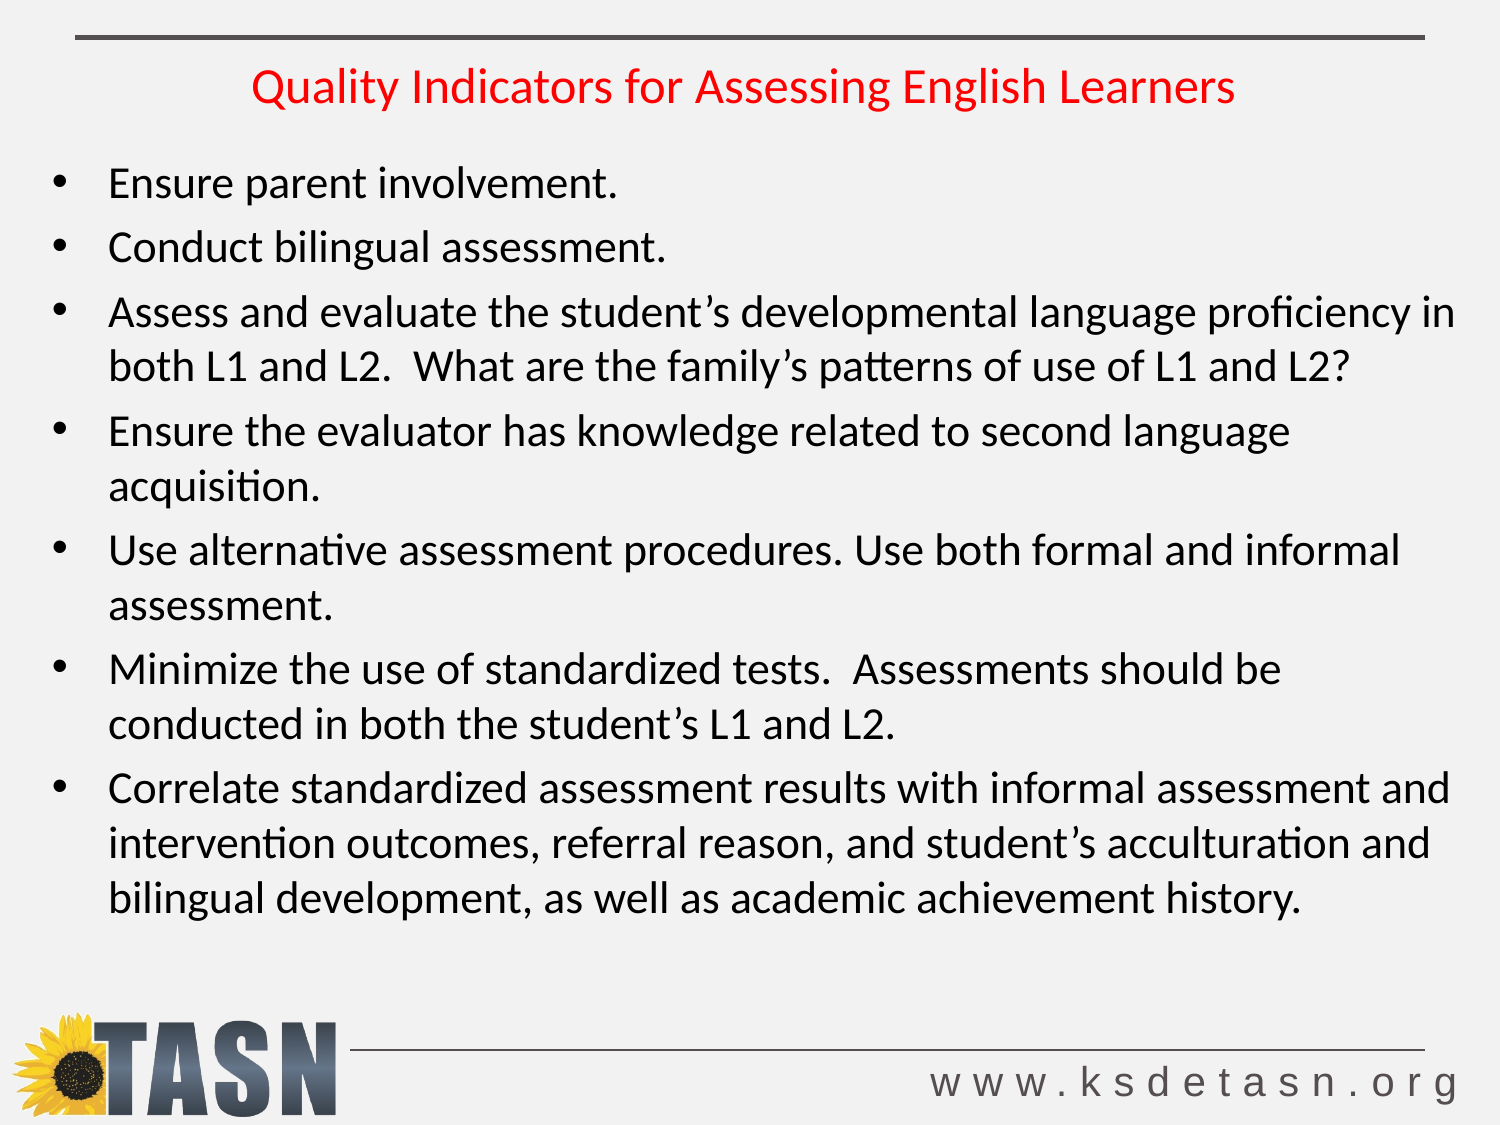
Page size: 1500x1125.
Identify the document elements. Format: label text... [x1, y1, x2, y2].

title Quality Indicators for Assessing English Learners [75, 45, 1425, 122]
list Ensure parent involvement. Conduct bilingual assessment. Assess and evaluate the student’s developmental language proficiency in both L1 and L2. What are the family’s patterns of use of L1 and L2? Ensure the evaluator has knowledge related to second language acquisition. Use alternative assessment procedures. Use both formal and informal assessment. Minimize the use of standardized tests. Assessments should be conducted in both the student’s L1 and L2. Correlate standardized assessment results with informal assessment and intervention outcomes, referral reason, and student’s acculturation and bilingual development, as well as academic achievement history. [36, 145, 1473, 1002]
picture [12, 1012, 338, 1119]
